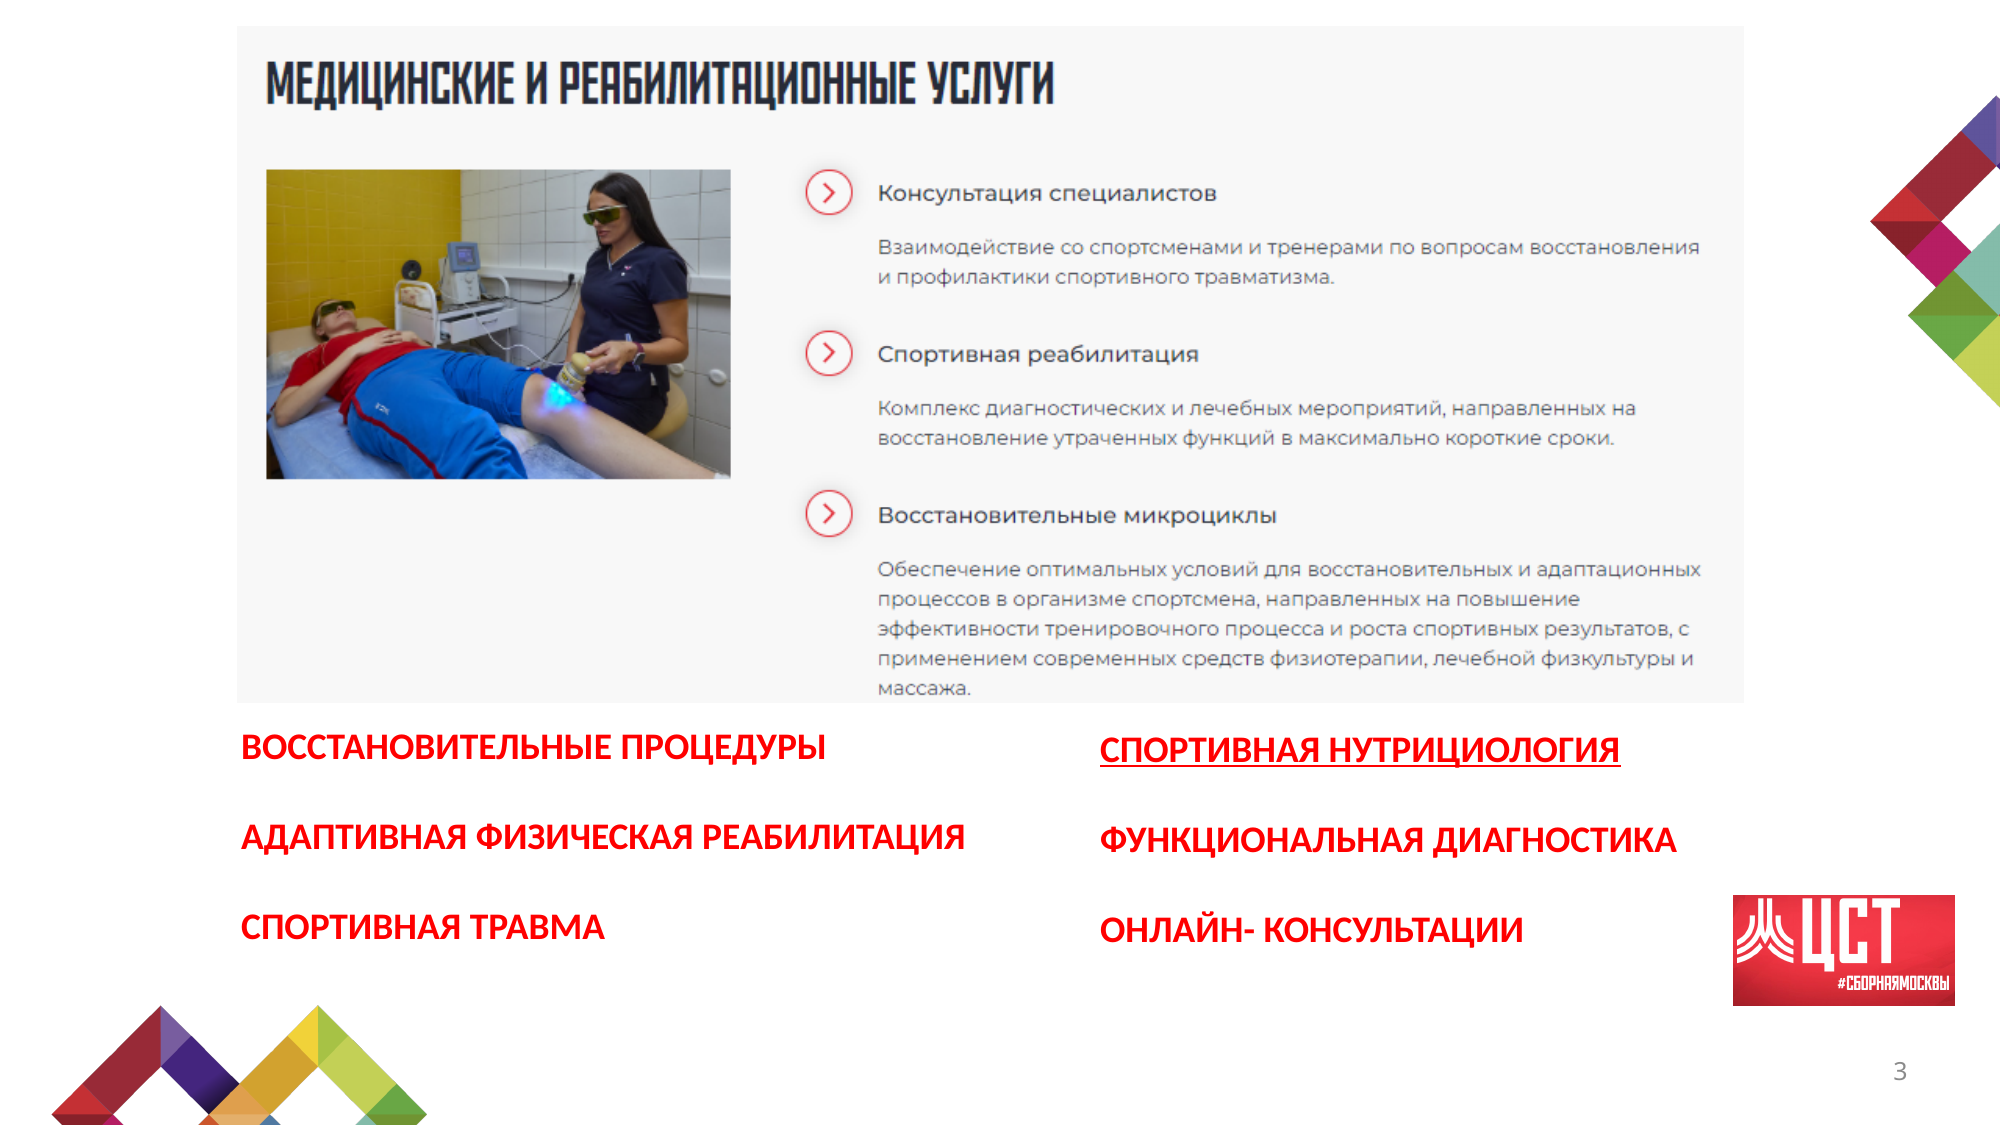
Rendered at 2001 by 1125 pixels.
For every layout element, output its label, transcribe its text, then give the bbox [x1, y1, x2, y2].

picture [237, 26, 1744, 704]
text_box СПОРТИВНАЯ НУТРИЦИОЛОГИЯ ФУНКЦИОНАЛЬНАЯ ДИАГНОСТИКА ОНЛАЙН- КОНСУЛЬТАЦИИ [1085, 717, 2000, 958]
slide_number 3 [1856, 1042, 1923, 1103]
picture [1867, 94, 2000, 440]
picture [1733, 895, 1955, 1006]
picture [41, 1005, 440, 1125]
text_box ВОССТАНОВИТЕЛЬНЫЕ ПРОЦЕДУРЫ АДАПТИВНАЯ ФИЗИЧЕСКАЯ РЕАБИЛИТАЦИЯ СПОРТИВНАЯ ТРАВМА [226, 715, 1227, 1000]
